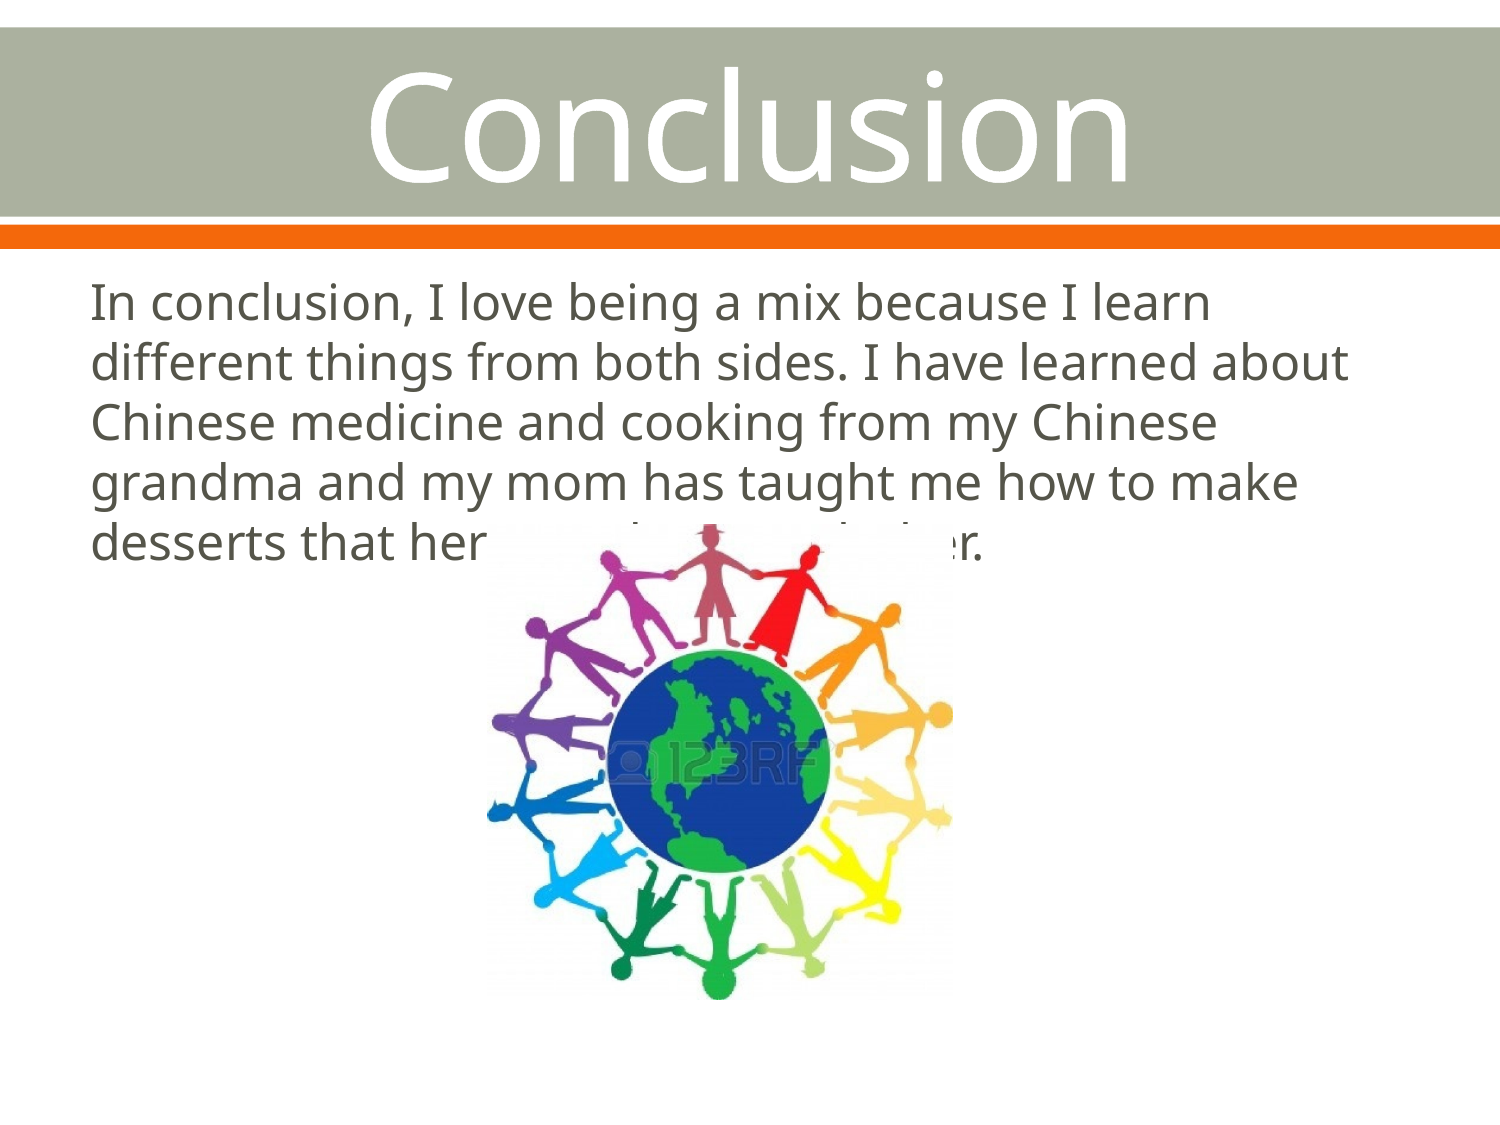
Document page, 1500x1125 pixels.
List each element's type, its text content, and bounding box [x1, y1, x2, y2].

list In conclusion, I love being a mix because I learn different things from both sides. I have learned about Chinese medicine and cooking from my Chinese grandma and my mom has taught me how to make desserts that her grandma taught her. [75, 262, 1425, 1005]
title Conclusion [75, 29, 1425, 213]
picture [487, 524, 954, 1001]
